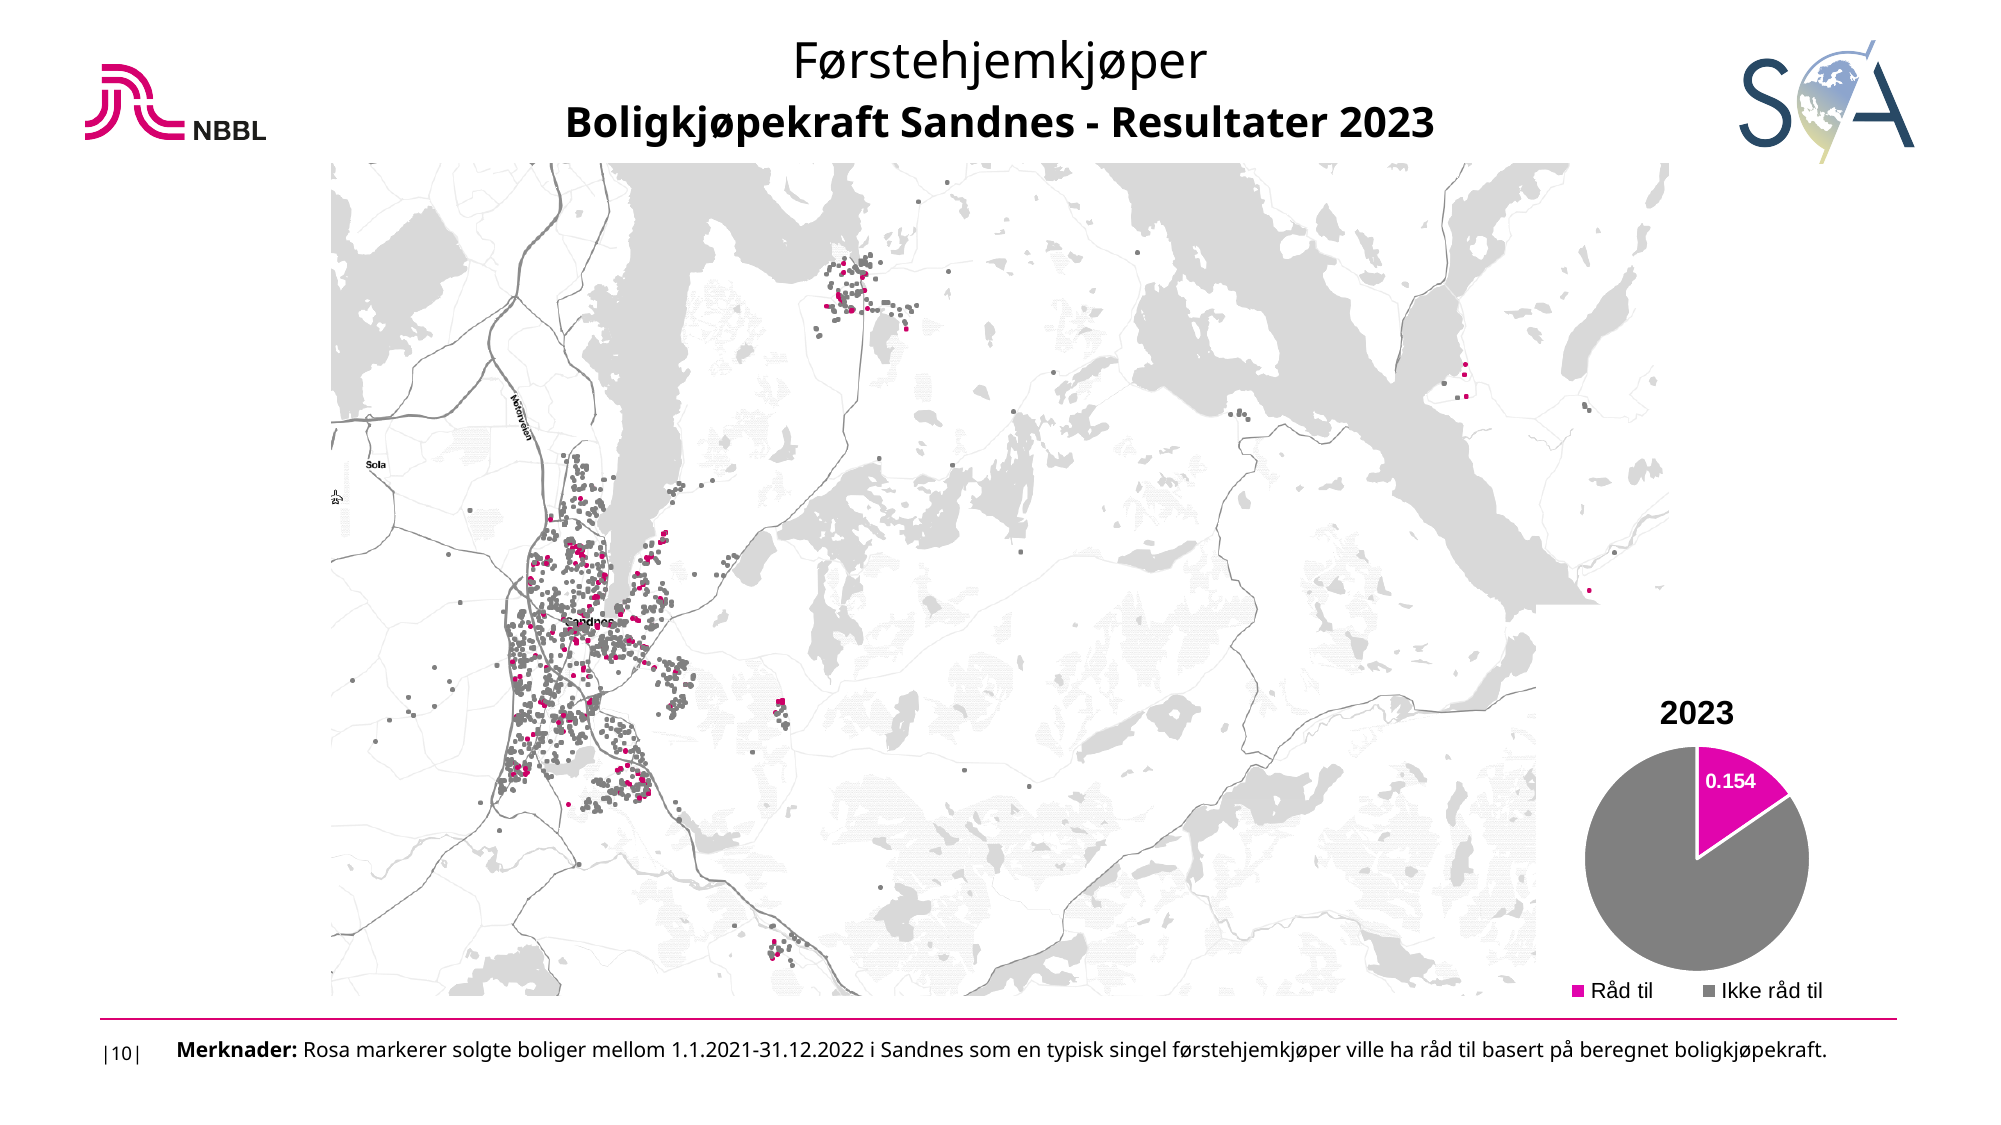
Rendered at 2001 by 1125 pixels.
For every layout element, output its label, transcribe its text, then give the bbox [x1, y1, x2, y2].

picture [1739, 153, 1915, 164]
slide_number |10| [85, 1013, 162, 1074]
text_box Førstehjemkjøper [0, 20, 2000, 96]
text_box Merknader: Rosa markerer solgte boliger mellom 1.1.2021-31.12.2022 i Sandnes som en typisk singel førstehjemkjøper ville ha råd til basert på beregnet boligkjøpekraft. [161, 1028, 1898, 1069]
text_box Boligkjøpekraft Sandnes - Resultater 2023 [0, 96, 2000, 153]
picture [331, 163, 1669, 996]
chart [1535, 604, 1972, 1014]
